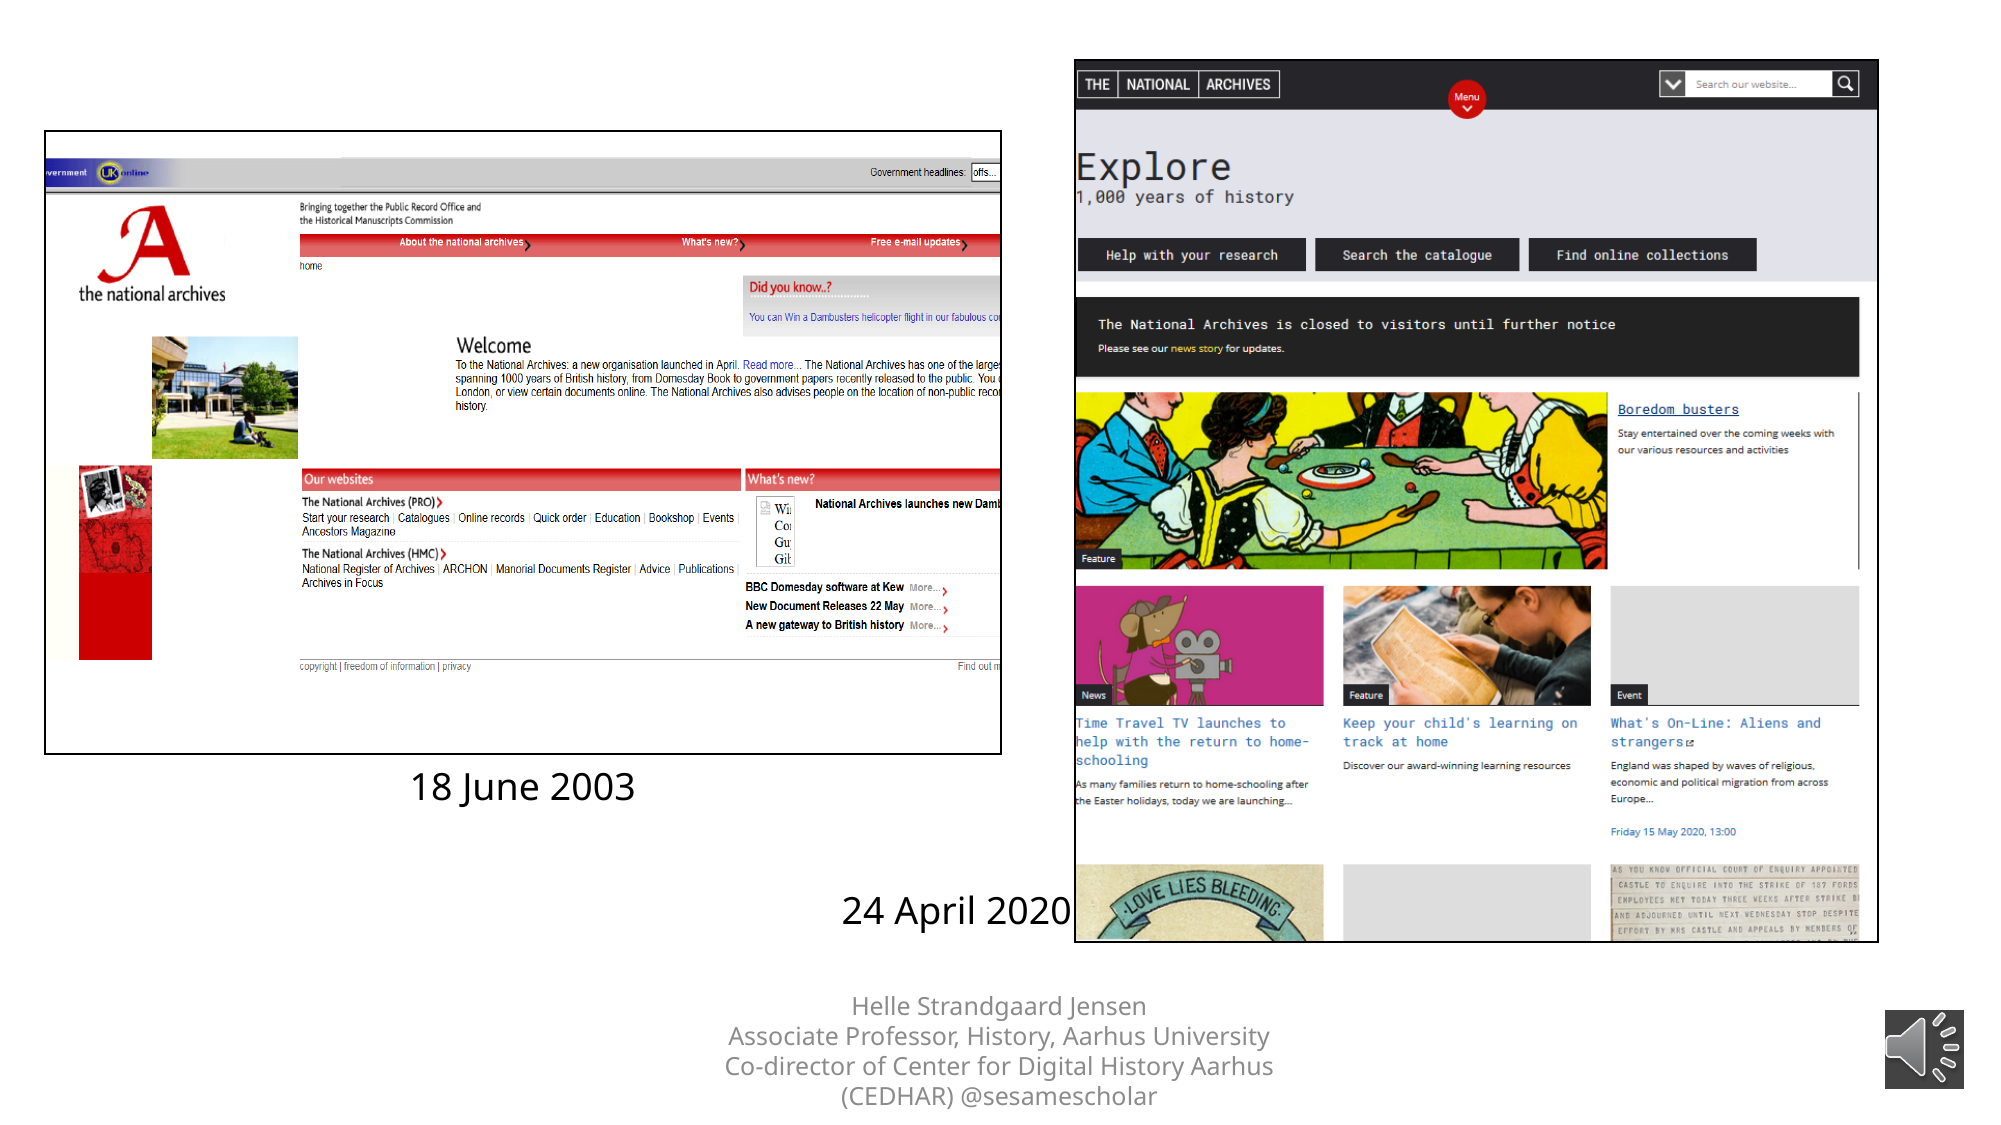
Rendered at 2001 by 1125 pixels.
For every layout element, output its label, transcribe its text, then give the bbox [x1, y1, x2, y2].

text_box 24 April 2020 [826, 880, 1076, 940]
text_box 18 June 2003 [394, 755, 651, 816]
picture [1076, 61, 1878, 941]
picture [1884, 1009, 1965, 1090]
footer Helle Strandgaard Jensen Associate Professor, History, Aarhus University Co-director of Center for Digital History Aarhus (CEDHAR) @sesamescholar [662, 1020, 1338, 1081]
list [46, 132, 1000, 753]
